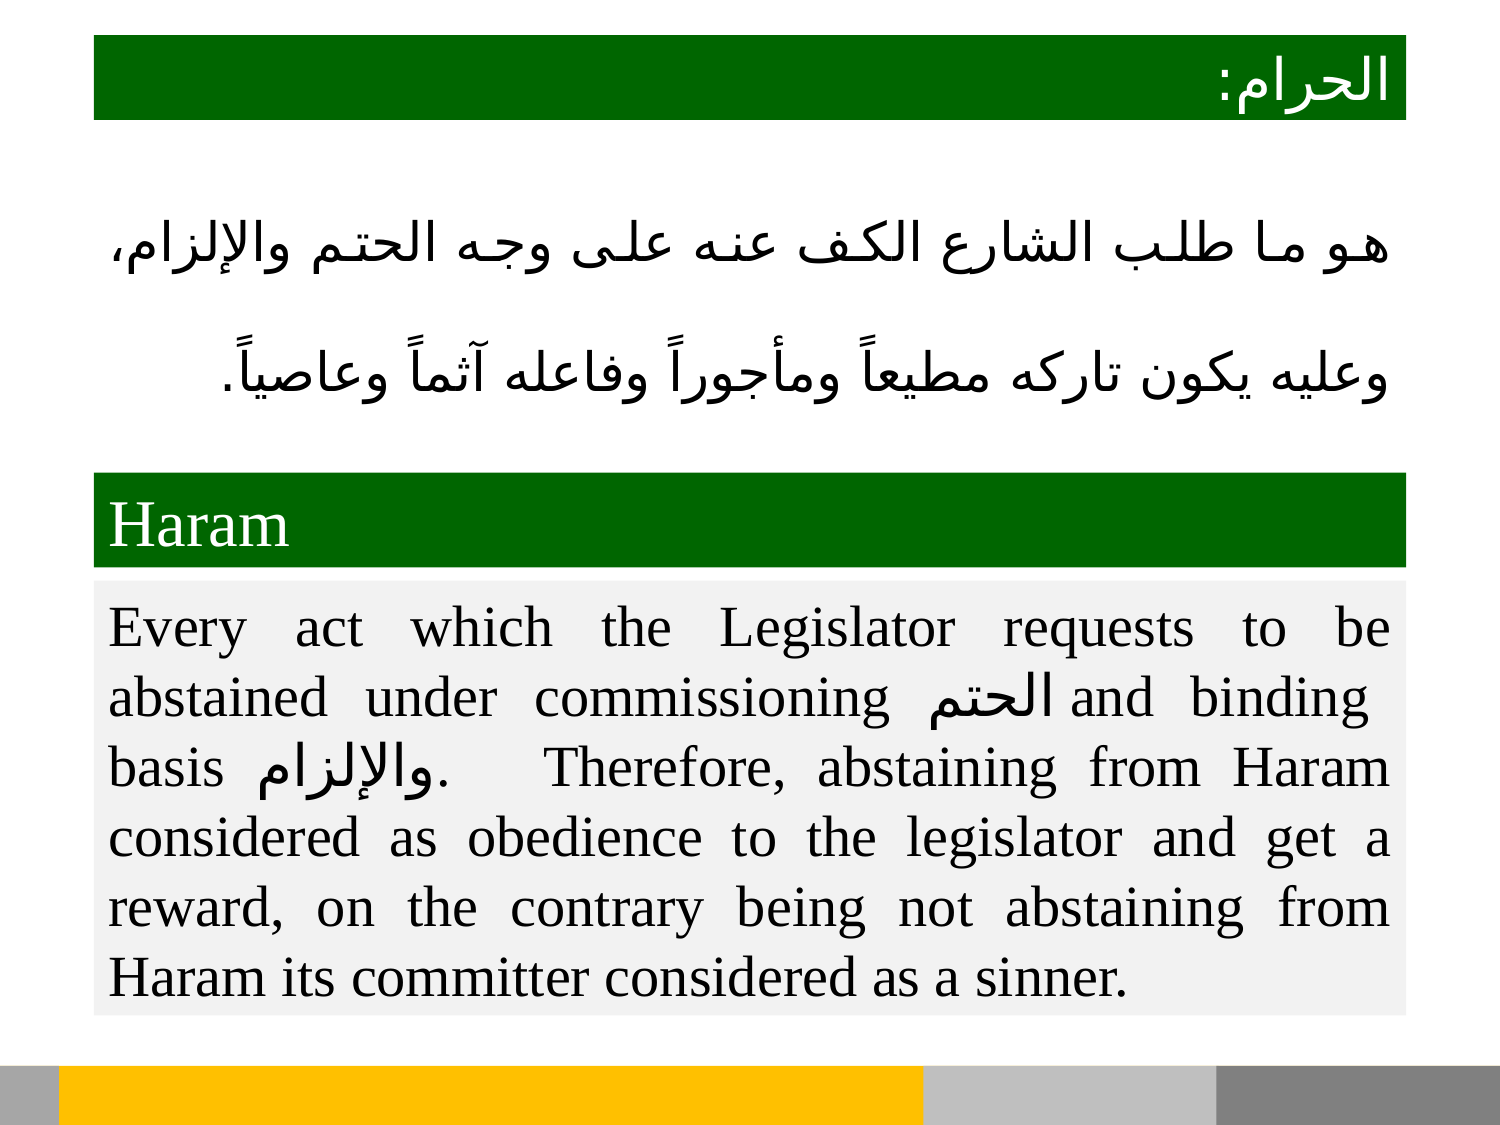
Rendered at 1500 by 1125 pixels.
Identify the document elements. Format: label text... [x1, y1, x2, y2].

text_box [1214, 1064, 1500, 1125]
text_box الحرام: [93, 35, 1407, 120]
text_box [921, 1064, 1214, 1125]
text_box Every act which the Legislator requests to be abstained under commissioning الحتم and binding basis والإلزام. Therefore, abstaining from Haram considered as obedience to the legislator and get a reward, on the contrary being not abstaining from Haram its committer considered as a sinner. [93, 580, 1407, 1016]
text_box [0, 1064, 61, 1125]
text_box [61, 1064, 921, 1125]
text_box Haram [93, 472, 1407, 568]
text_box هو ما طلب الشارع الكف عنه على وجه الحتم والإلزام، وعليه يكون تاركه مطيعاً ومأجوراً وفاعله آثماً وعاصياً. [93, 135, 1407, 410]
